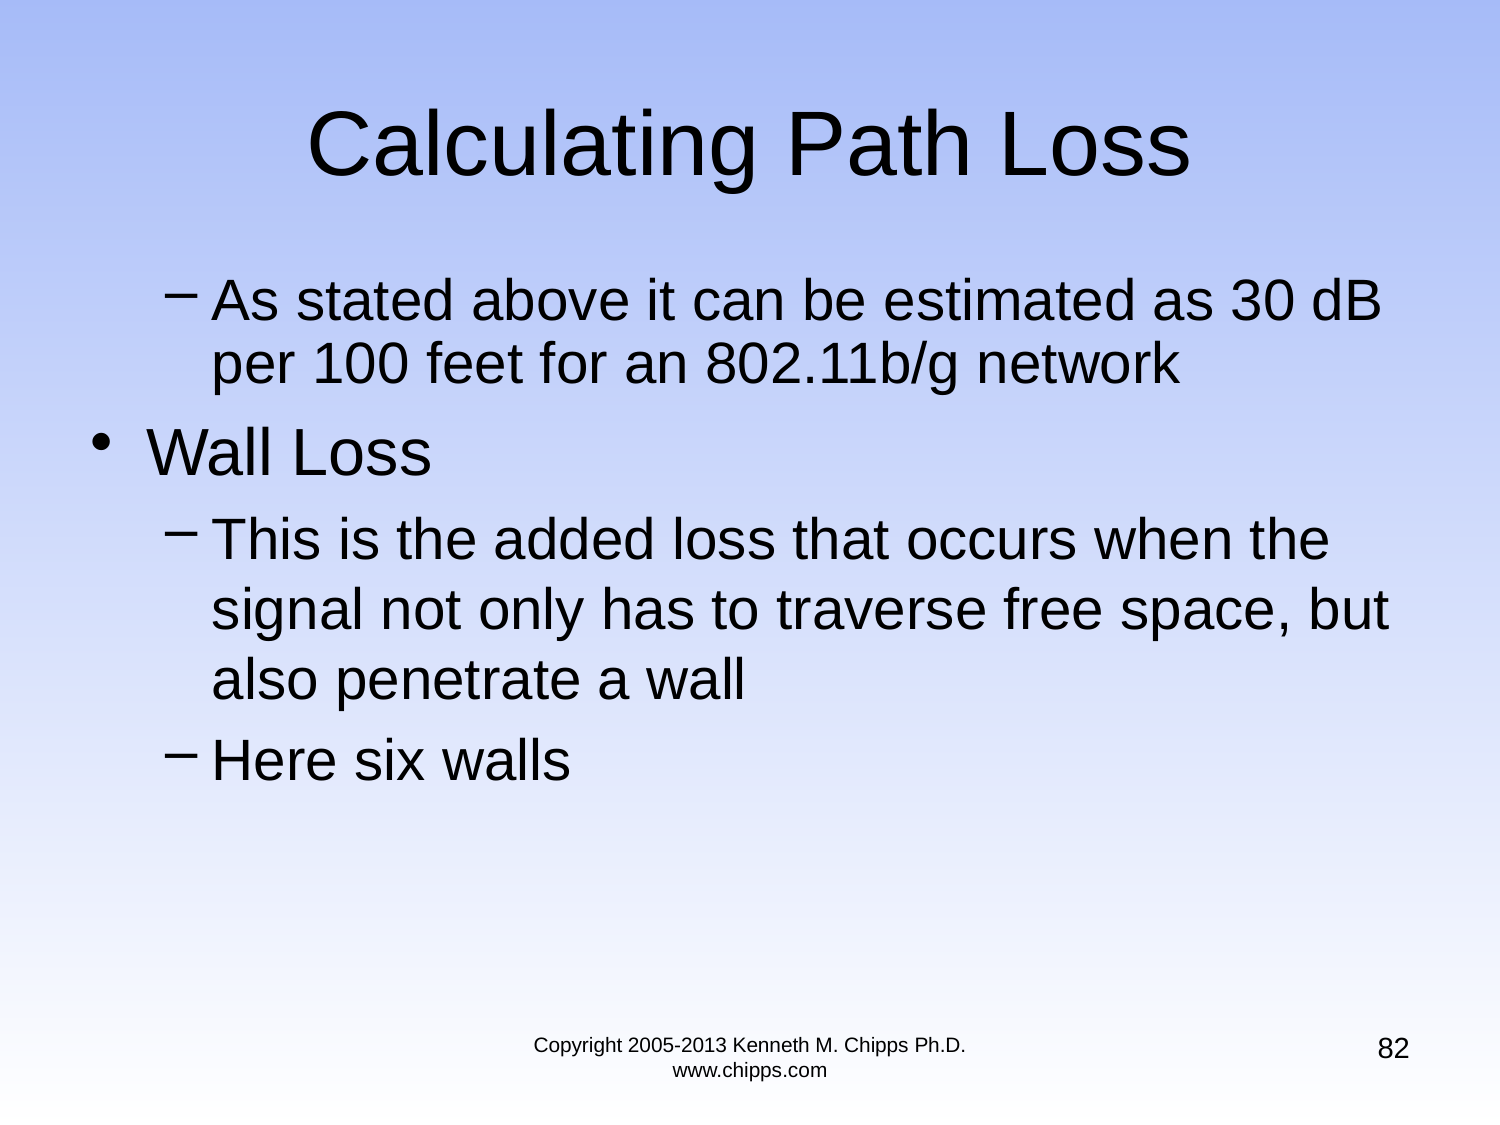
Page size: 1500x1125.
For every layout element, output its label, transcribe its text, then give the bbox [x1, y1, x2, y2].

slide_number 82 [1074, 1021, 1426, 1101]
footer Copyright 2005-2013 Kenneth M. Chipps Ph.D. www.chipps.com [449, 1024, 1051, 1103]
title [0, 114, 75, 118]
list As stated above it can be estimated as 30 dB per 100 feet for an 802.11b/g network Wall Loss This is the added loss that occurs when the signal not only has to traverse free space, but also penetrate a wall Here six walls [75, 262, 1425, 1005]
title Calculating Path Loss [75, 45, 1425, 233]
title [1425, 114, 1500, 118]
